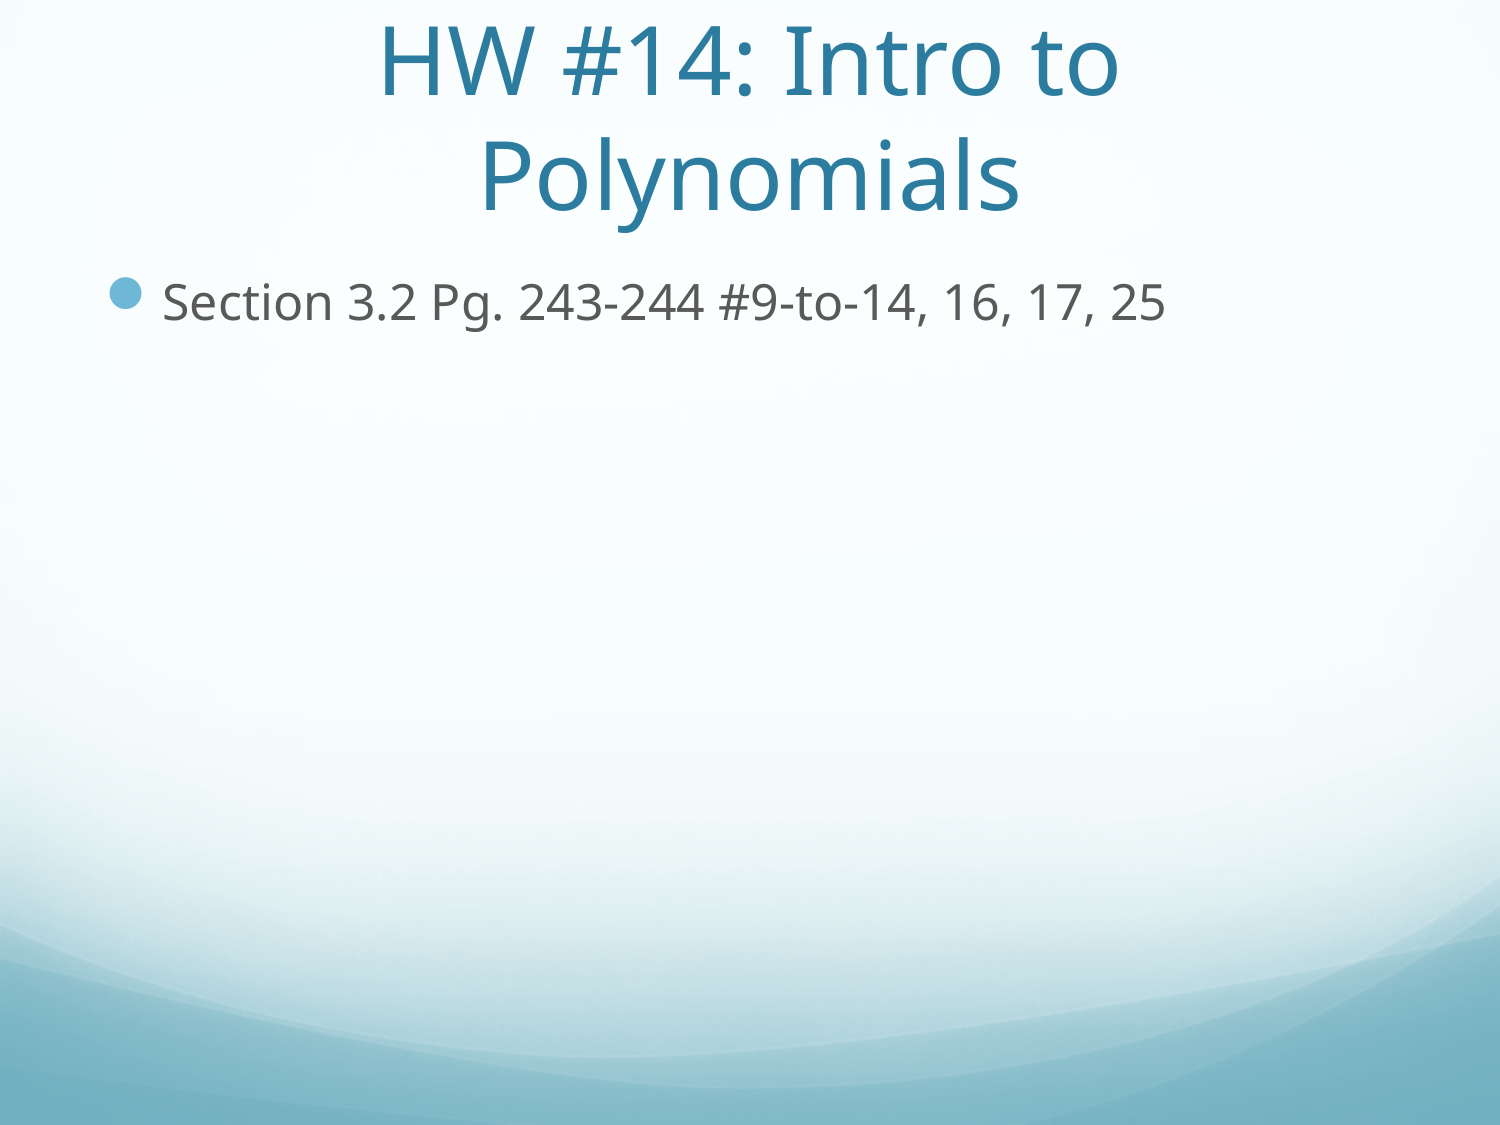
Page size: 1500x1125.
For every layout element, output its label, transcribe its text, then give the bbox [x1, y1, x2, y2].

list Section 3.2 Pg. 243-244 #9-to-14, 16, 17, 25 [90, 262, 1410, 975]
title HW #14: Intro to Polynomials [90, 17, 1410, 237]
